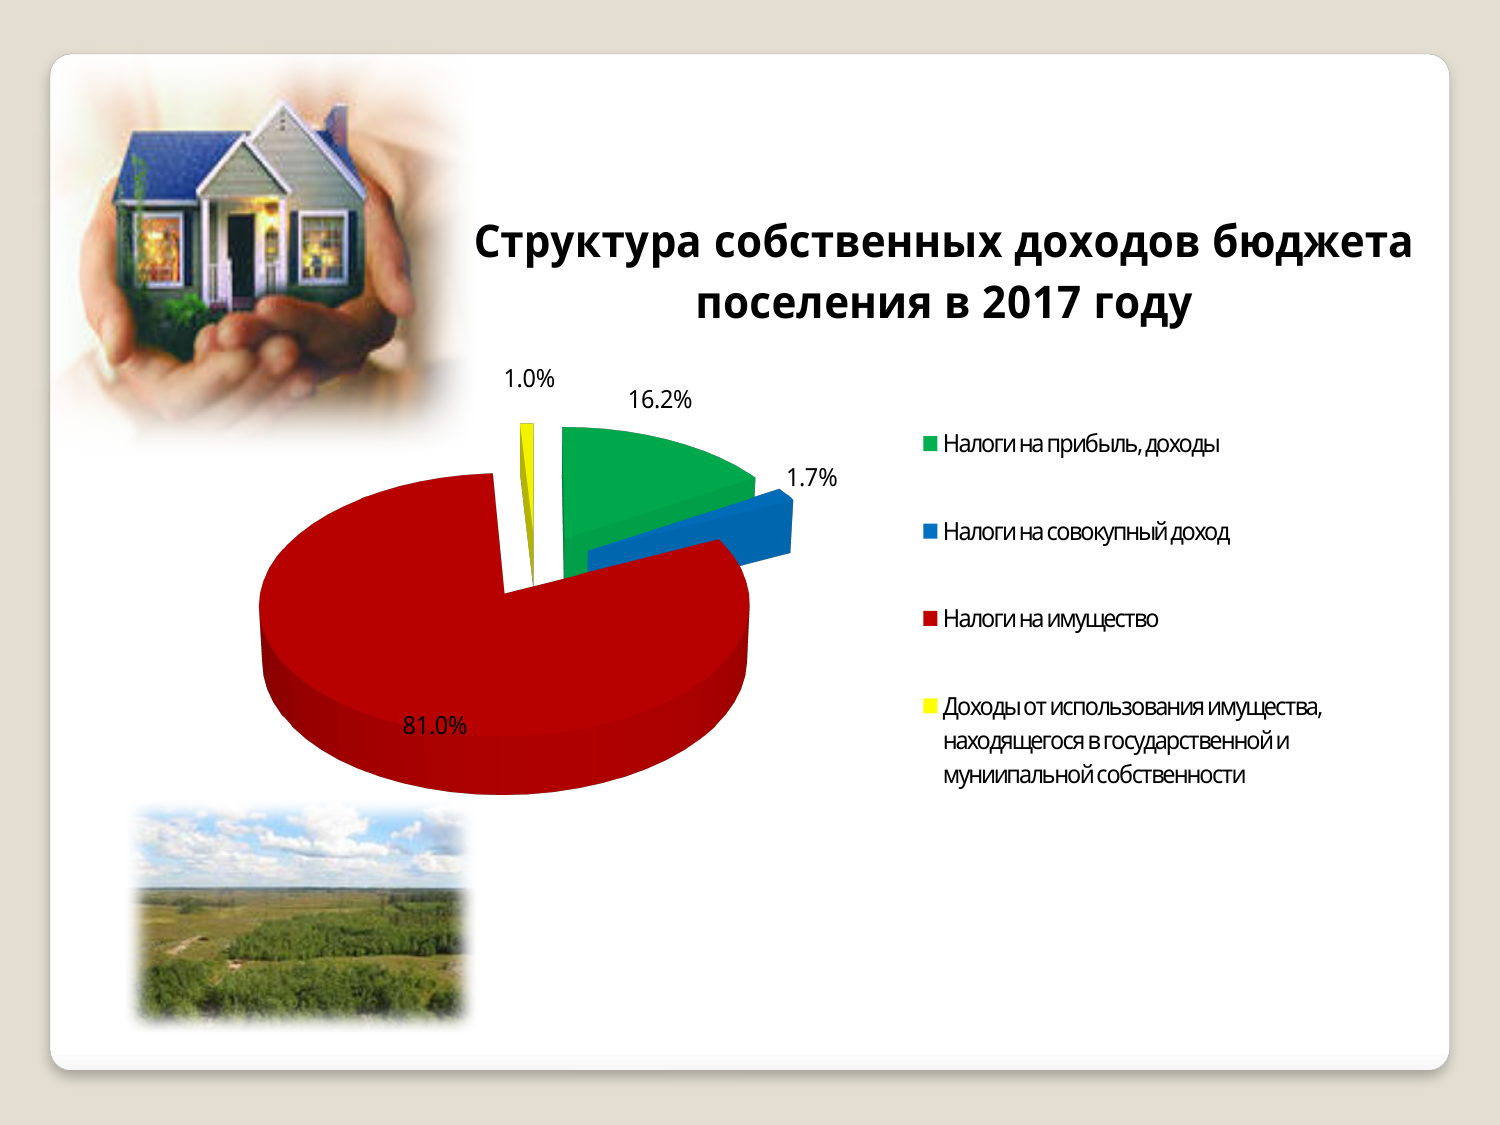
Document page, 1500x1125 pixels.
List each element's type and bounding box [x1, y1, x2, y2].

chart [123, 184, 1424, 1036]
picture [29, 42, 479, 457]
